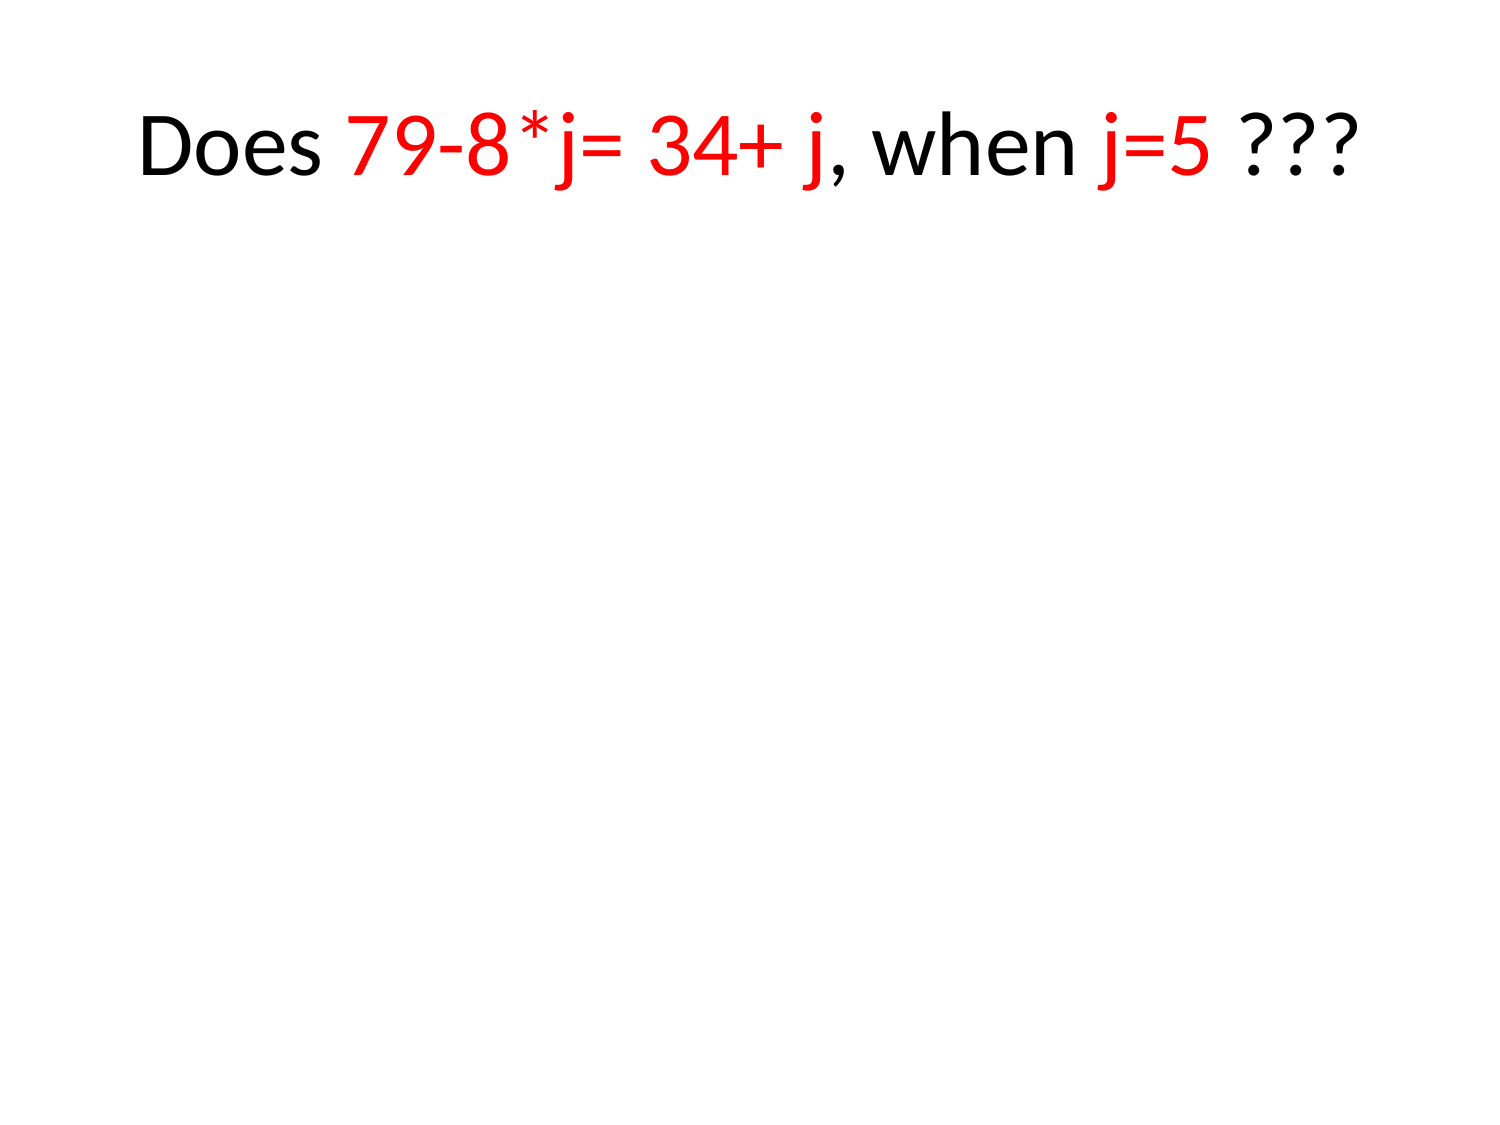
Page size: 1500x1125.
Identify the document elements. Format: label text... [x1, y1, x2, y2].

title Does 79-8*j= 34+ j, when j=5 ??? [75, 45, 1425, 233]
